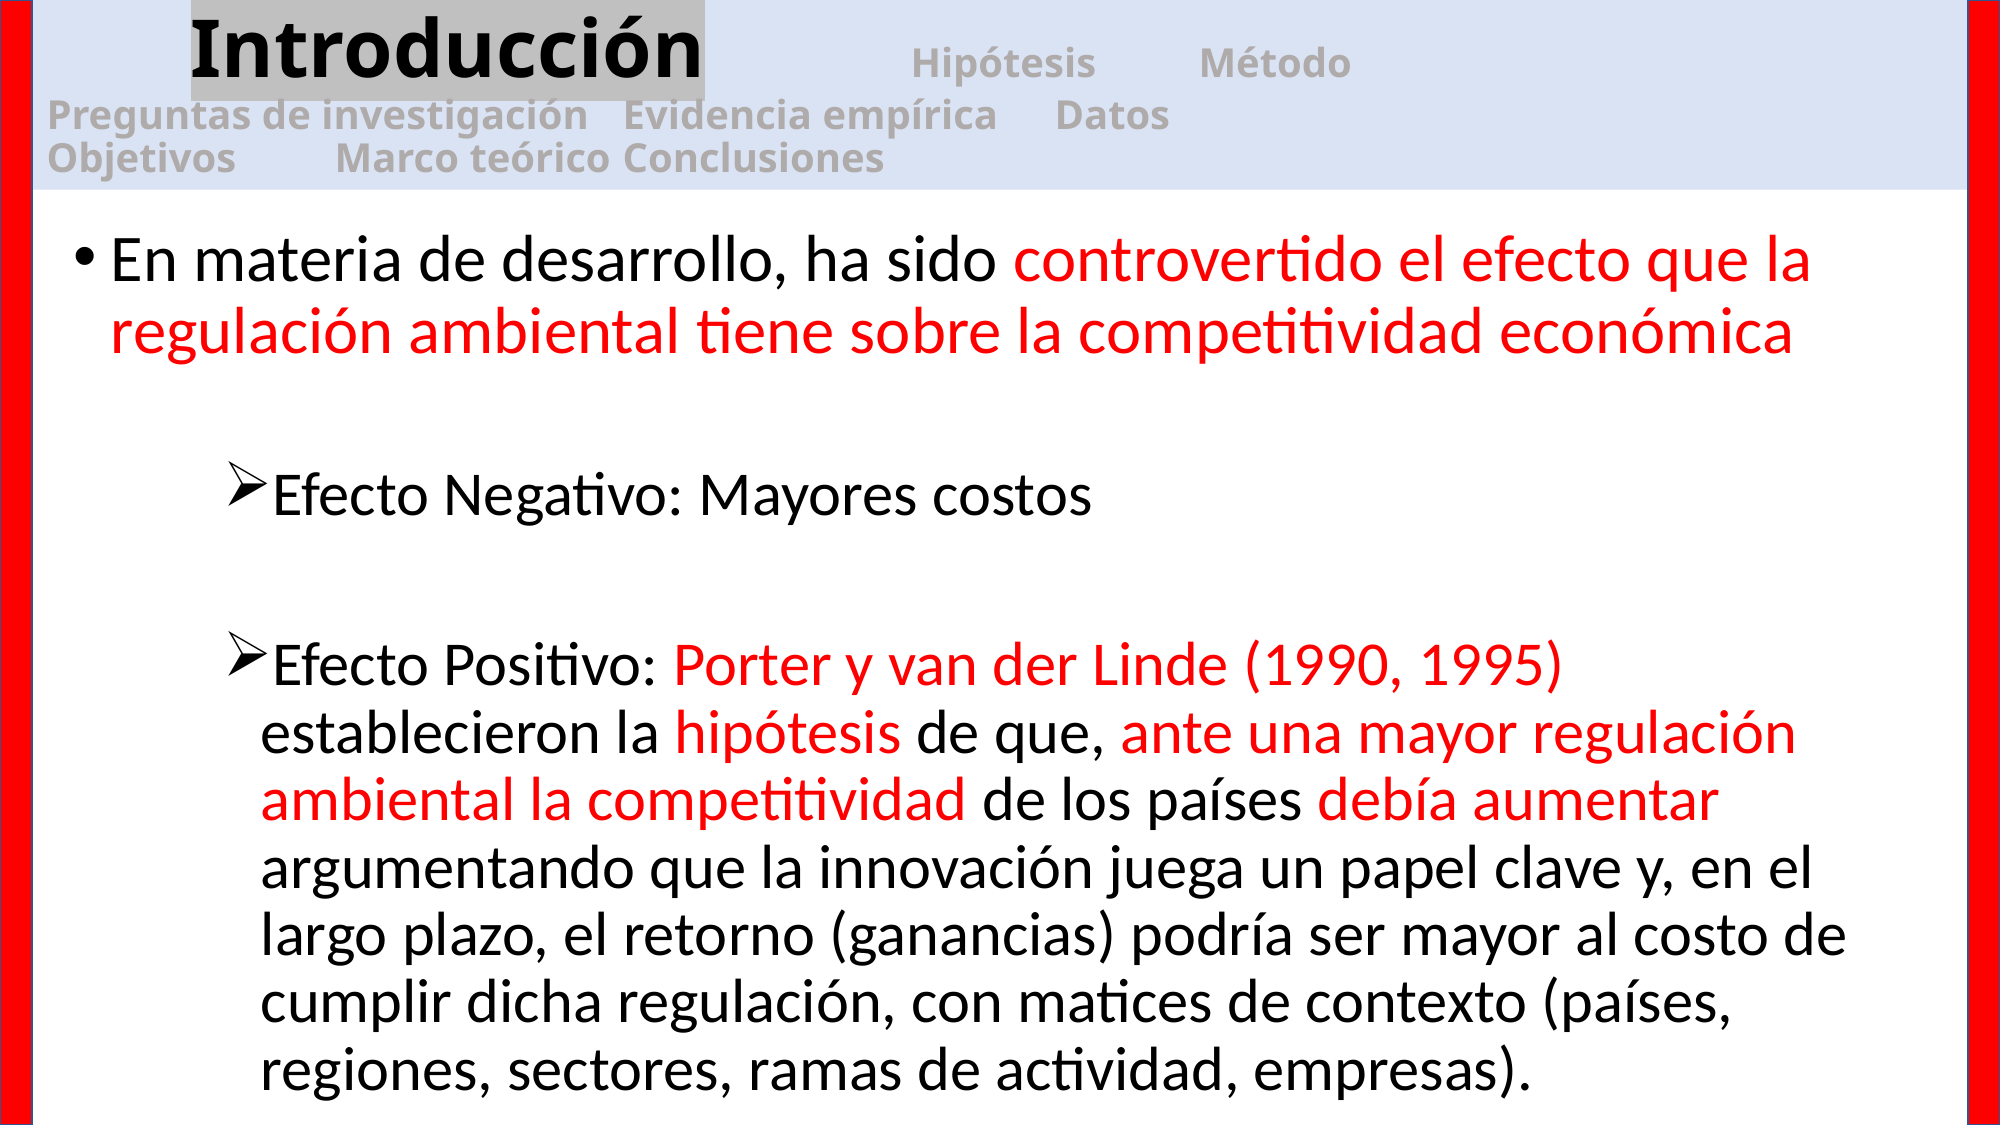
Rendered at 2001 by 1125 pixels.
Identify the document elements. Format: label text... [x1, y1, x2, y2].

list En materia de desarrollo, ha sido controvertido el efecto que la regulación ambiental tiene sobre la competitividad económica Efecto Negativo: Mayores costos Efecto Positivo: Porter y van der Linde (1990, 1995) establecieron la hipótesis de que, ante una mayor regulación ambiental la competitividad de los países debía aumentar argumentando que la innovación juega un papel clave y, en el largo plazo, el retorno (ganancias) podría ser mayor al costo de cumplir dicha regulación, con matices de contexto (países, regiones, sectores, ramas de actividad, empresas). [58, 216, 1883, 1068]
text_box [1967, 0, 2000, 1125]
text_box [0, 0, 33, 1125]
title Introducción Hipótesis Método Preguntas de investigación Evidencia empírica Datos Objetivos Marco teórico Conclusiones [33, 0, 1967, 190]
